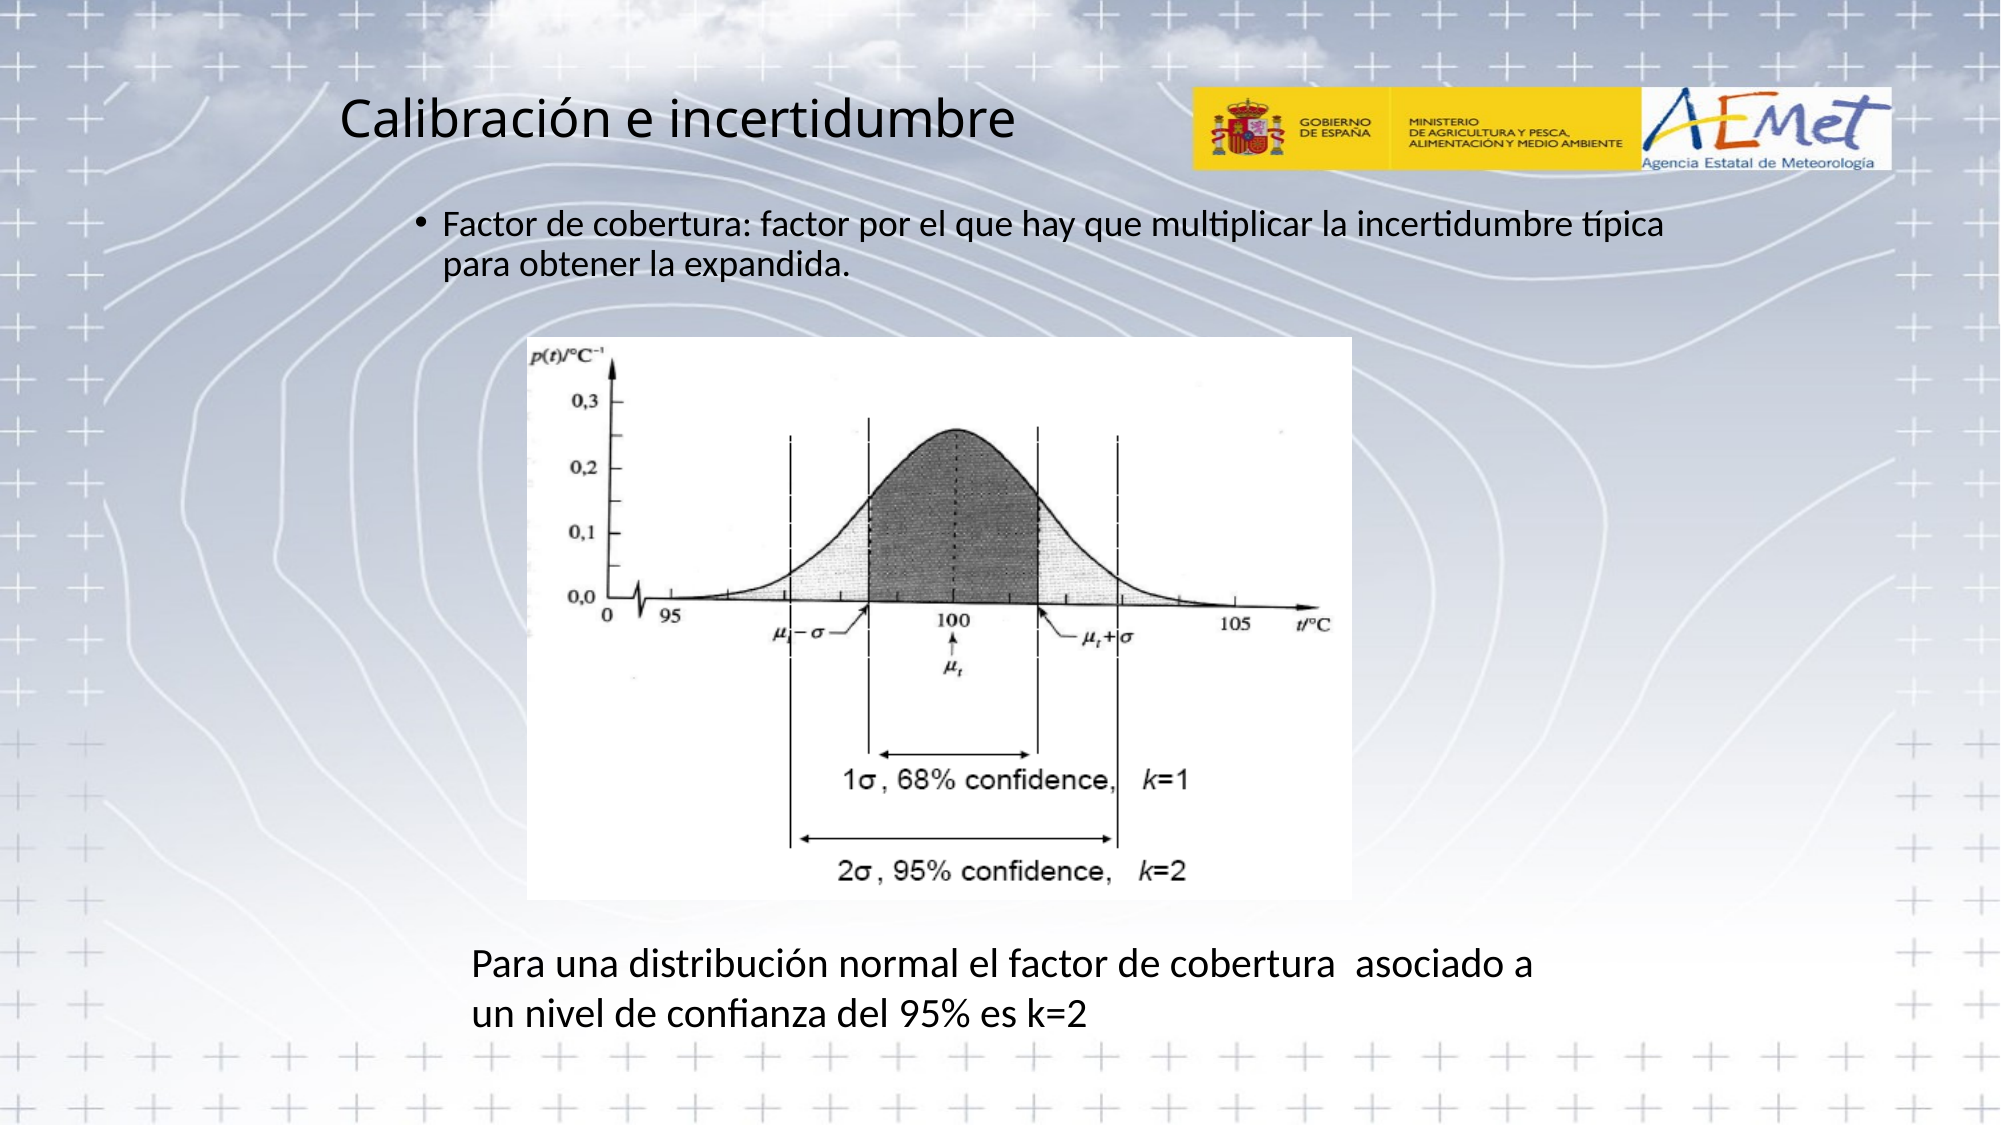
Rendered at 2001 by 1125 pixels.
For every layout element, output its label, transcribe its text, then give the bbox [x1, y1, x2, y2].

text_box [527, 337, 1351, 900]
text_box Para una distribución normal el factor de cobertura asociado a un nivel de confianza del 95% es k=2 [456, 928, 1591, 1044]
text_box Calibración e incertidumbre [324, 45, 1675, 197]
picture [0, 0, 2001, 1125]
text_box Factor de cobertura: factor por el que hay que multiplicar la incertidumbre típica para obtener la expandida. [399, 196, 1750, 291]
